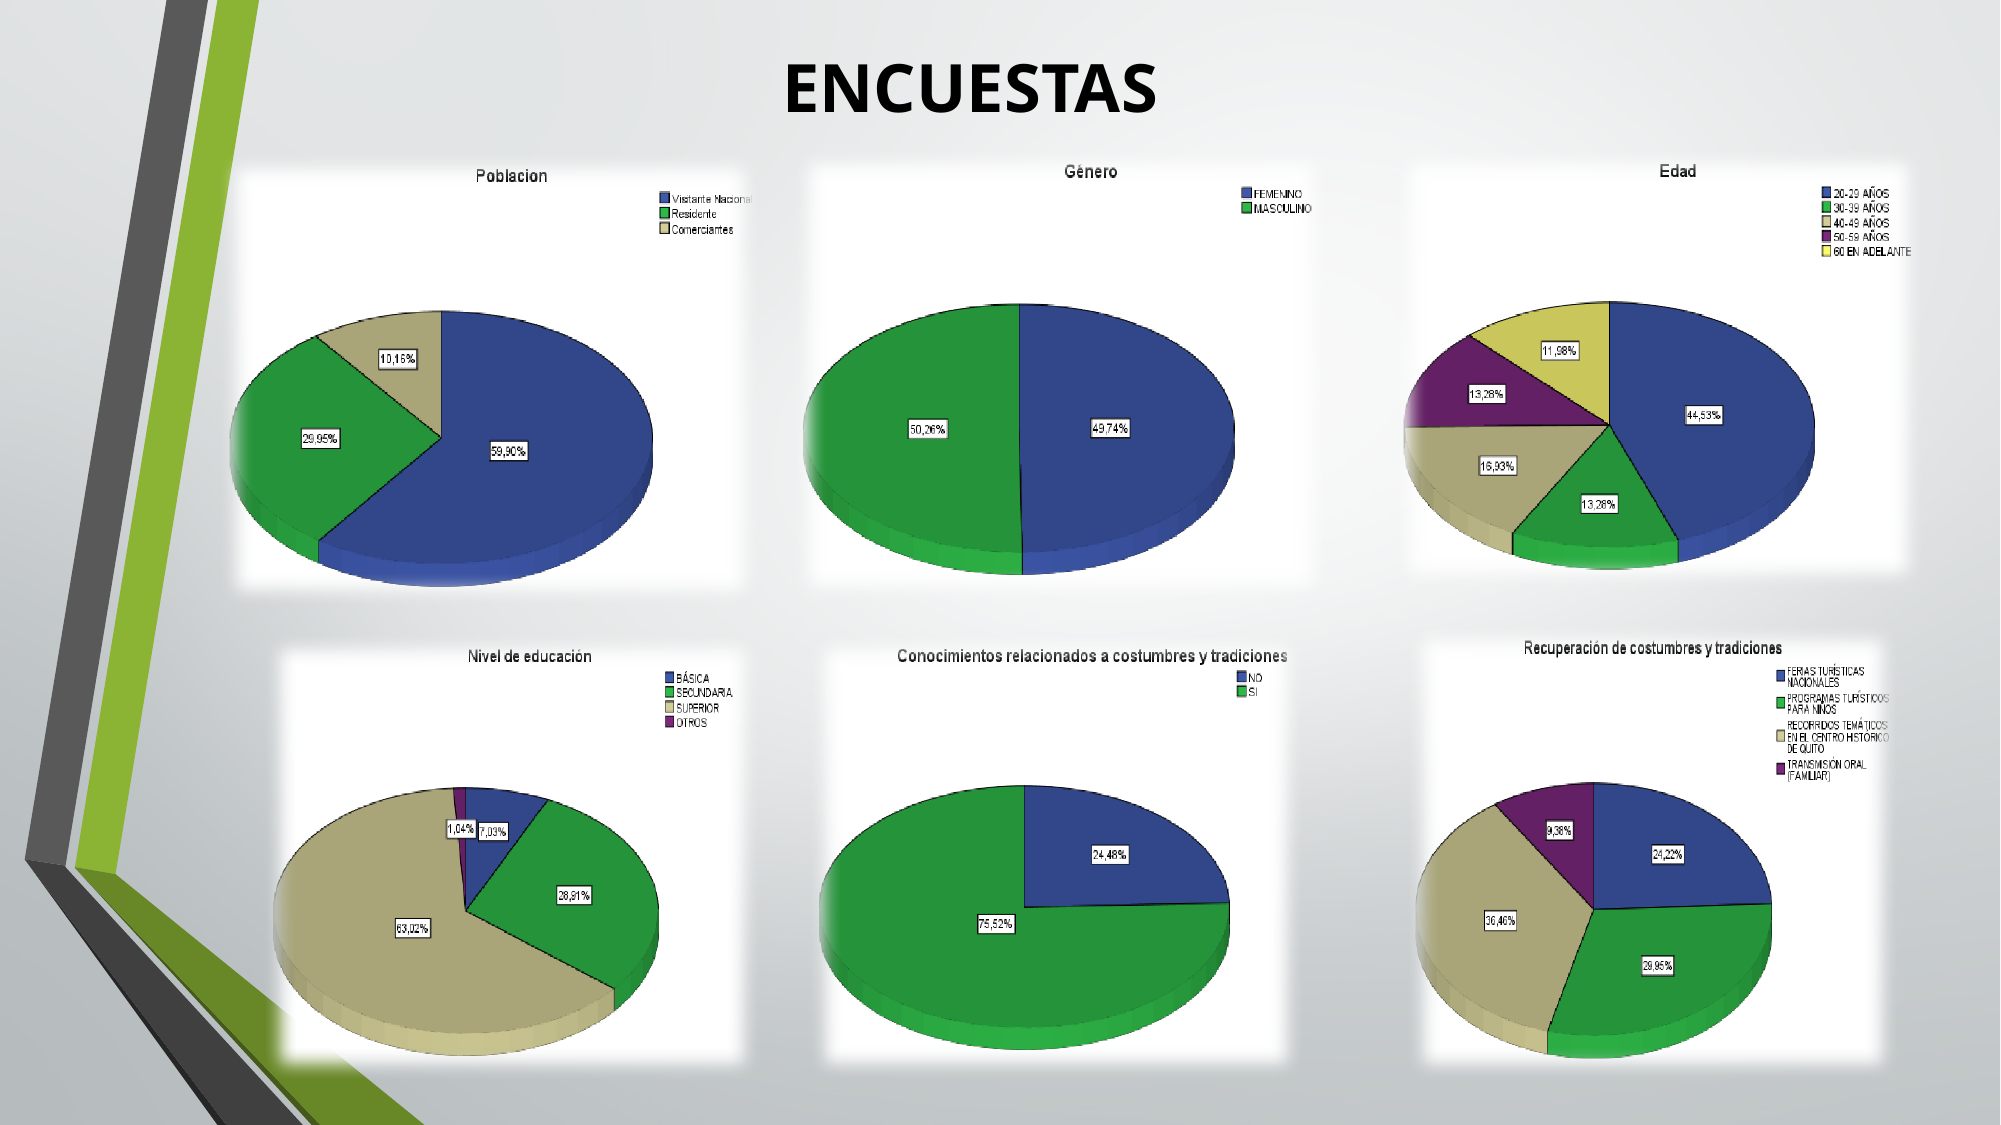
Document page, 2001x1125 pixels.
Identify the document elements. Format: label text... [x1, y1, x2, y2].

text_box ENCUESTAS [209, 38, 1731, 133]
picture [1391, 145, 1925, 590]
picture [1405, 622, 1901, 1082]
picture [806, 631, 1306, 1082]
picture [791, 145, 1330, 603]
picture [217, 150, 761, 607]
picture [262, 631, 761, 1082]
